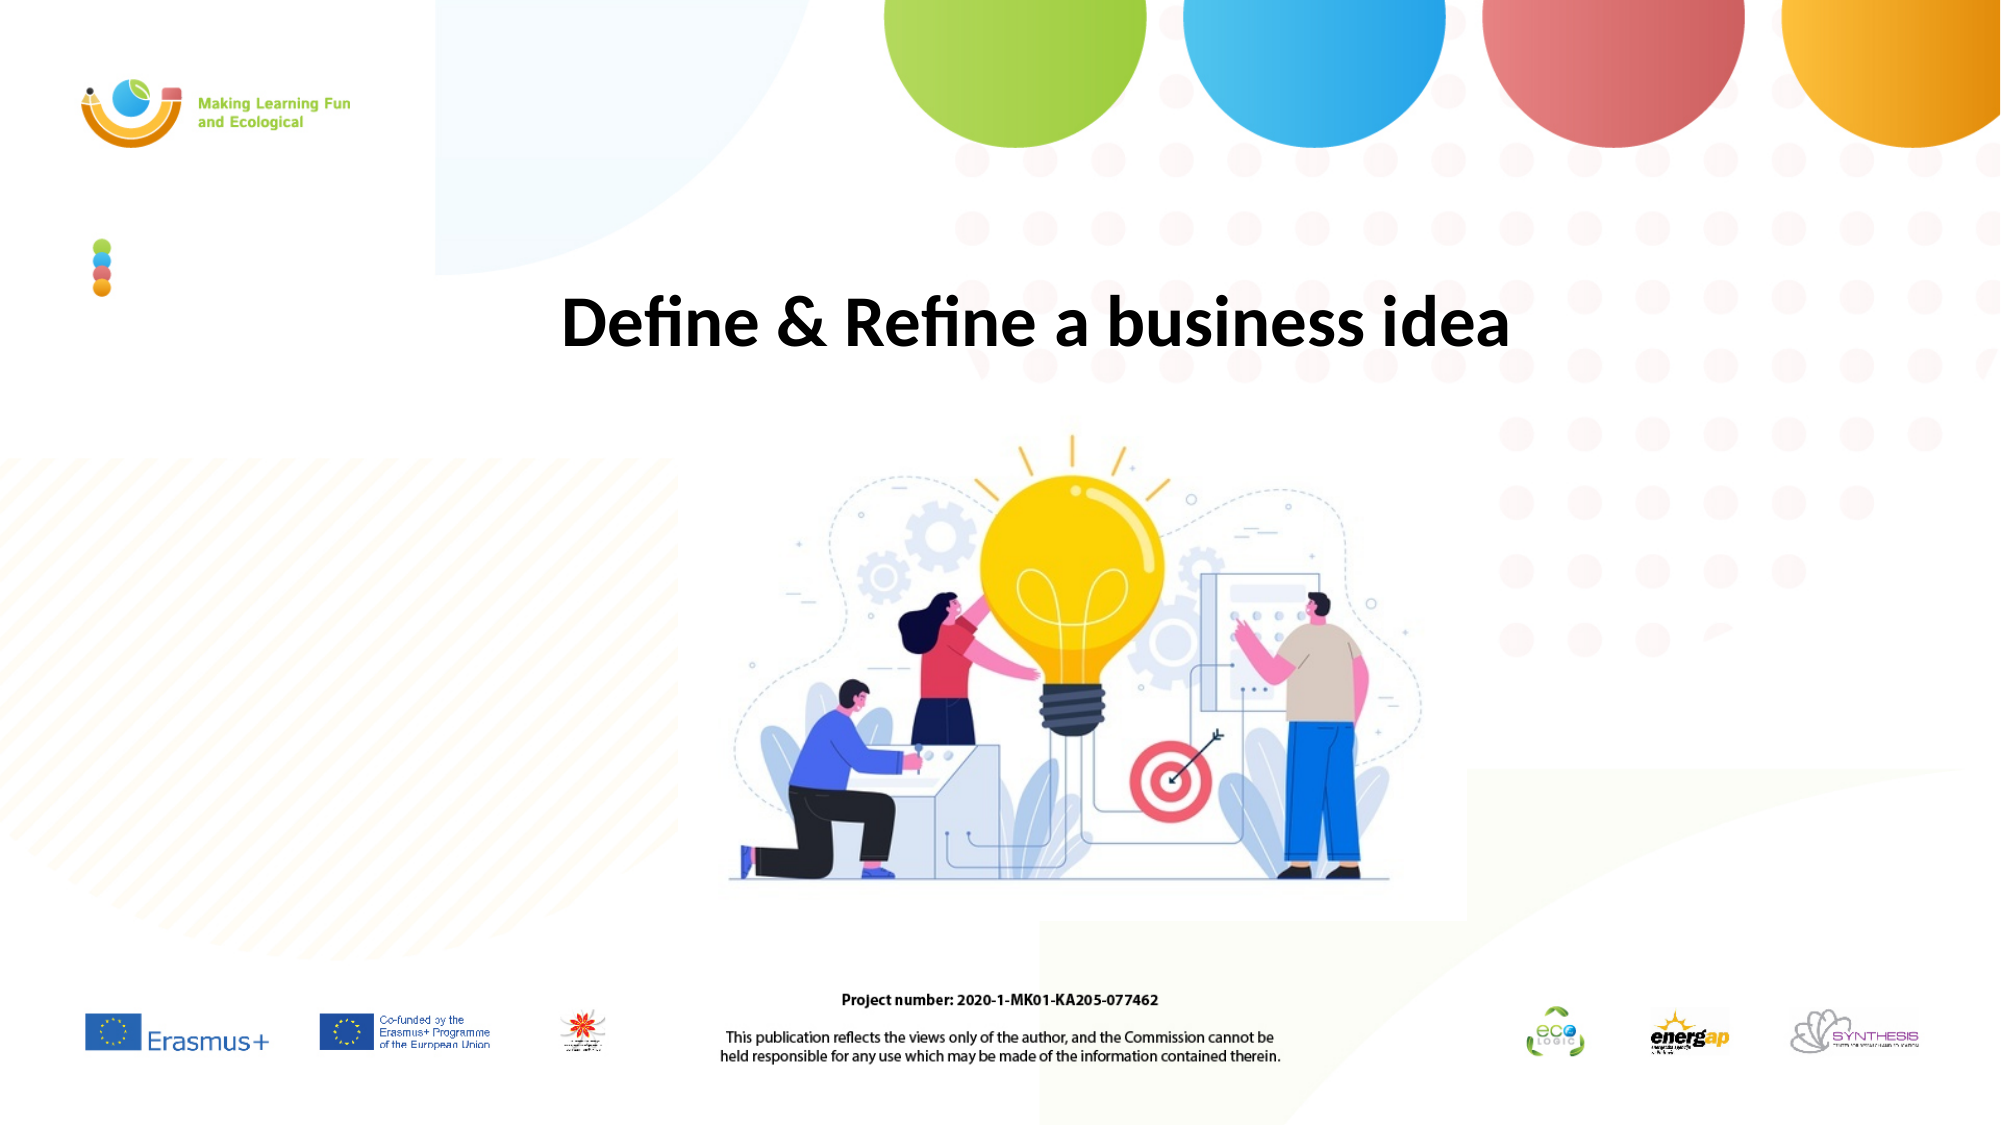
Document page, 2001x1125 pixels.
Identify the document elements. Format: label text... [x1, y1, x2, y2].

title Define & Refine a business idea [287, 0, 1788, 370]
picture [0, 0, 2001, 1125]
